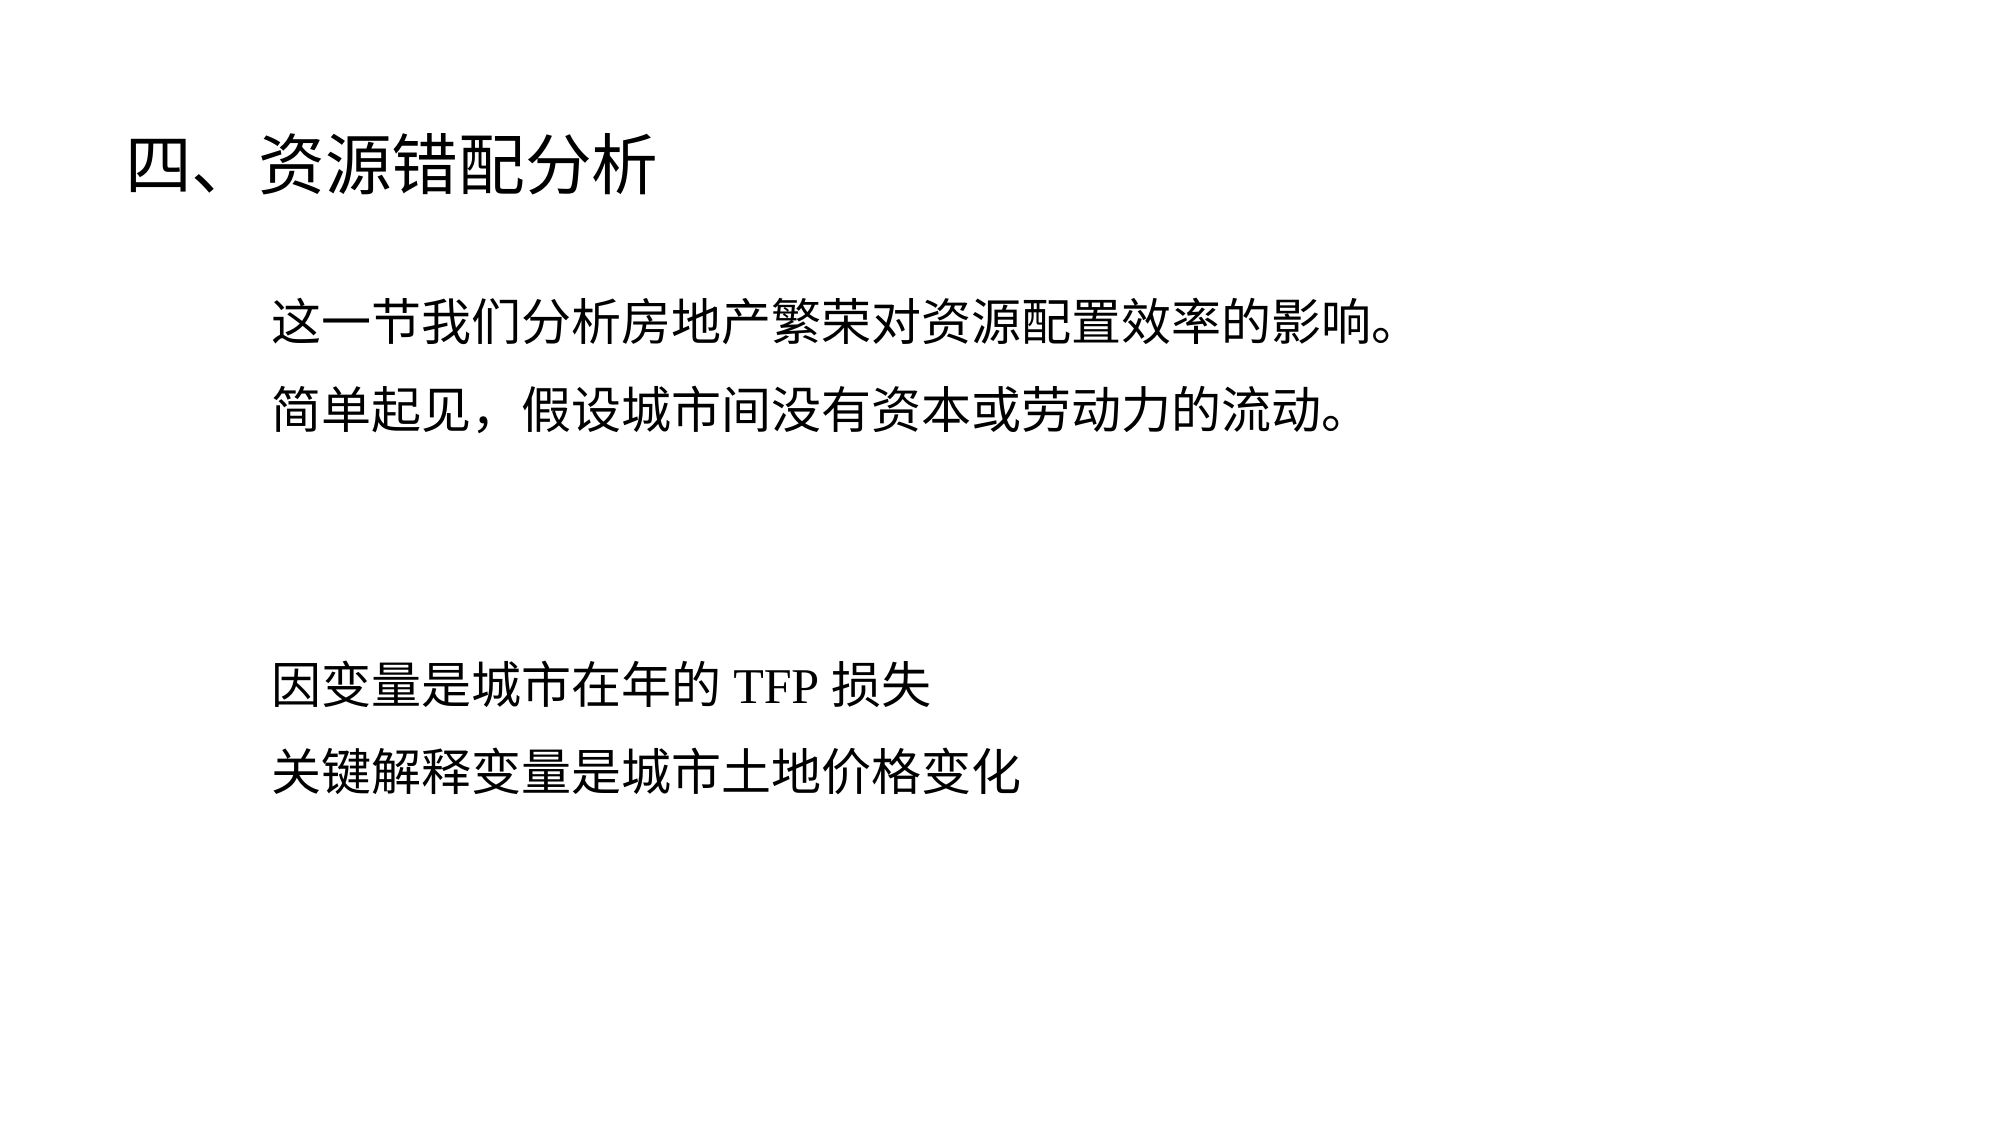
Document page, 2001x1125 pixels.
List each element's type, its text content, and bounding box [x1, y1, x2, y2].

text_box 四、资源错配分析 [110, 76, 1036, 211]
